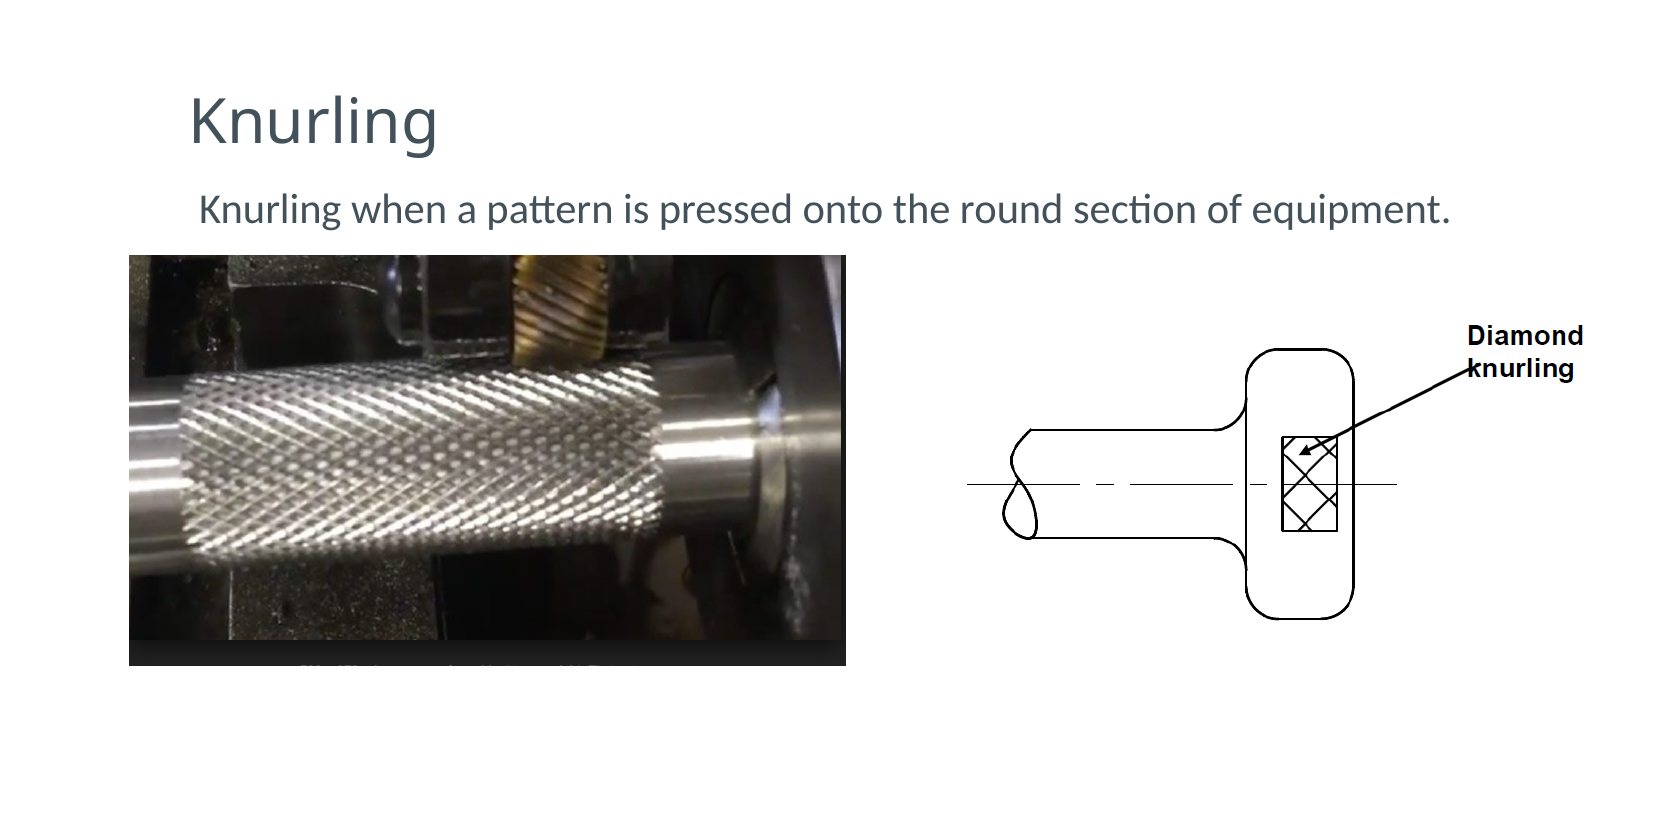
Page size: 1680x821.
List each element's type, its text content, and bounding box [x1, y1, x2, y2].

picture [129, 255, 846, 666]
title Knurling [173, 43, 1433, 203]
list Knurling when a pattern is pressed onto the round section of equipment. [184, 179, 1507, 778]
picture [931, 324, 1600, 632]
